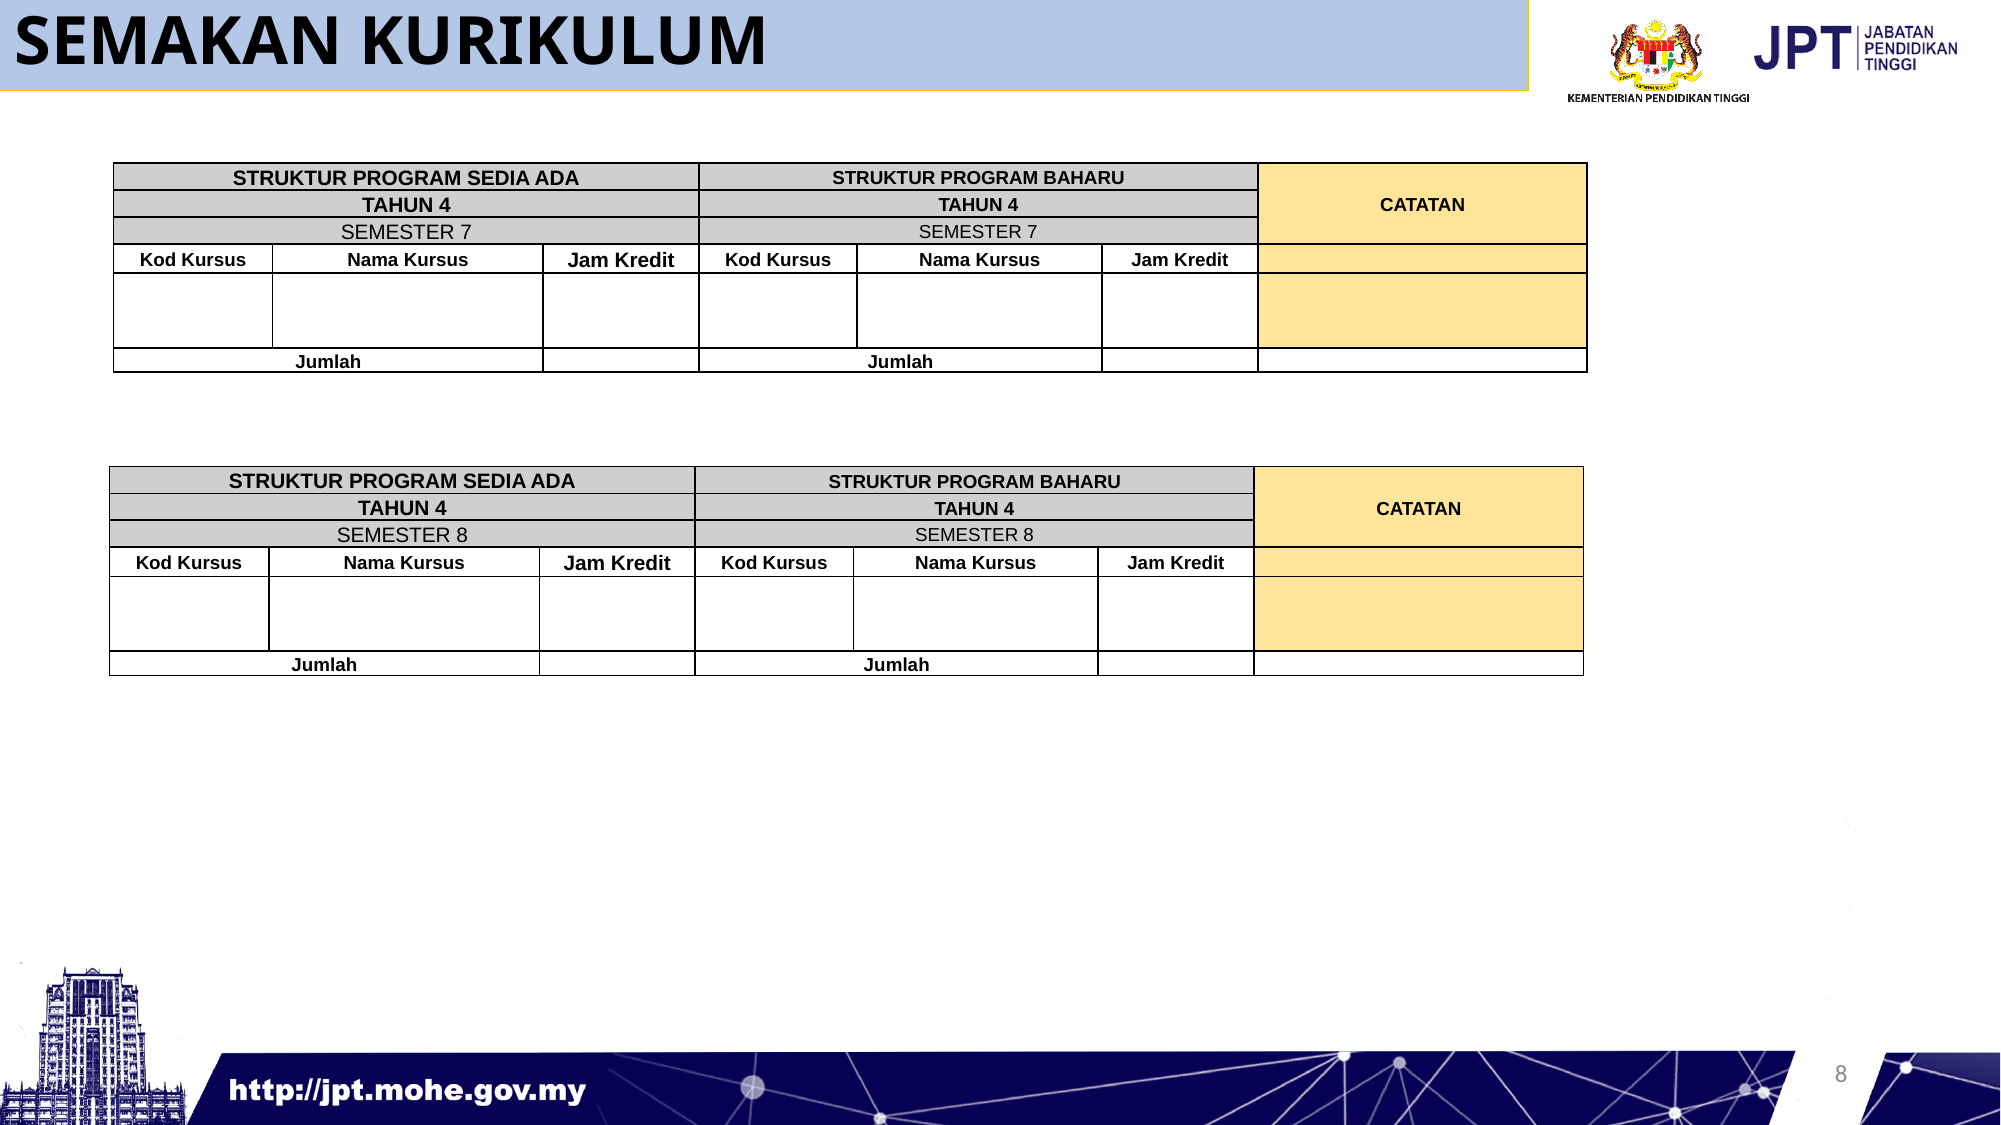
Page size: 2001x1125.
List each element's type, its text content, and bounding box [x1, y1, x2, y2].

table_cell TAHUN 4 [700, 191, 1257, 216]
table_cell [544, 349, 698, 371]
table_cell Kod Kursus [700, 245, 856, 272]
table_cell [700, 274, 856, 347]
table_cell [1103, 274, 1257, 347]
table_cell [110, 577, 268, 650]
table_cell [1255, 577, 1583, 650]
table_header CATATAN [1259, 164, 1586, 243]
picture [0, 805, 2001, 1125]
table_header STRUKTUR PROGRAM BAHARU [696, 467, 1253, 493]
table_cell SEMESTER 8 [696, 521, 1253, 546]
text_box SEMAKAN KURIKULUM [0, 0, 1529, 91]
table_cell SEMESTER 7 [114, 218, 698, 243]
table_cell Nama Kursus [854, 548, 1097, 576]
table_cell [114, 274, 272, 347]
table_cell [696, 577, 853, 650]
table_cell Jam Kredit [544, 245, 698, 272]
table_cell Kod Kursus [110, 548, 268, 576]
table_cell TAHUN 4 [696, 494, 1253, 519]
slide_number 8 [1412, 1042, 1863, 1103]
table_header STRUKTUR PROGRAM SEDIA ADA [110, 467, 694, 493]
table_header CATATAN [1255, 467, 1583, 546]
table_cell Jam Kredit [1103, 245, 1257, 272]
table_cell [540, 577, 694, 650]
table_cell [1099, 652, 1253, 675]
table_cell Kod Kursus [696, 548, 853, 576]
table_cell Jumlah [114, 349, 542, 371]
table_cell [858, 274, 1101, 347]
table_cell SEMESTER 8 [110, 521, 694, 546]
table_cell TAHUN 4 [110, 494, 694, 519]
table_cell [1255, 652, 1583, 675]
table_cell Kod Kursus [114, 245, 272, 272]
table_cell Jumlah [110, 652, 539, 675]
table_cell Nama Kursus [270, 548, 539, 576]
table_cell Jam Kredit [540, 548, 694, 576]
table_cell [854, 577, 1097, 650]
table_cell [1259, 274, 1586, 347]
table_cell [1099, 577, 1253, 650]
table_cell [273, 274, 542, 347]
table_cell Jumlah [700, 349, 1101, 371]
table_cell [1259, 245, 1586, 272]
table_cell TAHUN 4 [114, 191, 698, 216]
table_cell [1259, 349, 1586, 371]
table_cell Jam Kredit [1099, 548, 1253, 576]
table_cell [1255, 548, 1583, 576]
table_cell Jumlah [696, 652, 1097, 675]
table_header STRUKTUR PROGRAM SEDIA ADA [114, 164, 698, 189]
table_header STRUKTUR PROGRAM BAHARU [700, 164, 1257, 189]
table_cell [540, 652, 694, 675]
table_cell [1103, 349, 1257, 371]
table_cell Nama Kursus [273, 245, 542, 272]
table_cell [544, 274, 698, 347]
table_cell SEMESTER 7 [700, 218, 1257, 243]
table_cell [270, 577, 539, 650]
table_cell Nama Kursus [858, 245, 1101, 272]
picture [1568, 2, 1959, 102]
